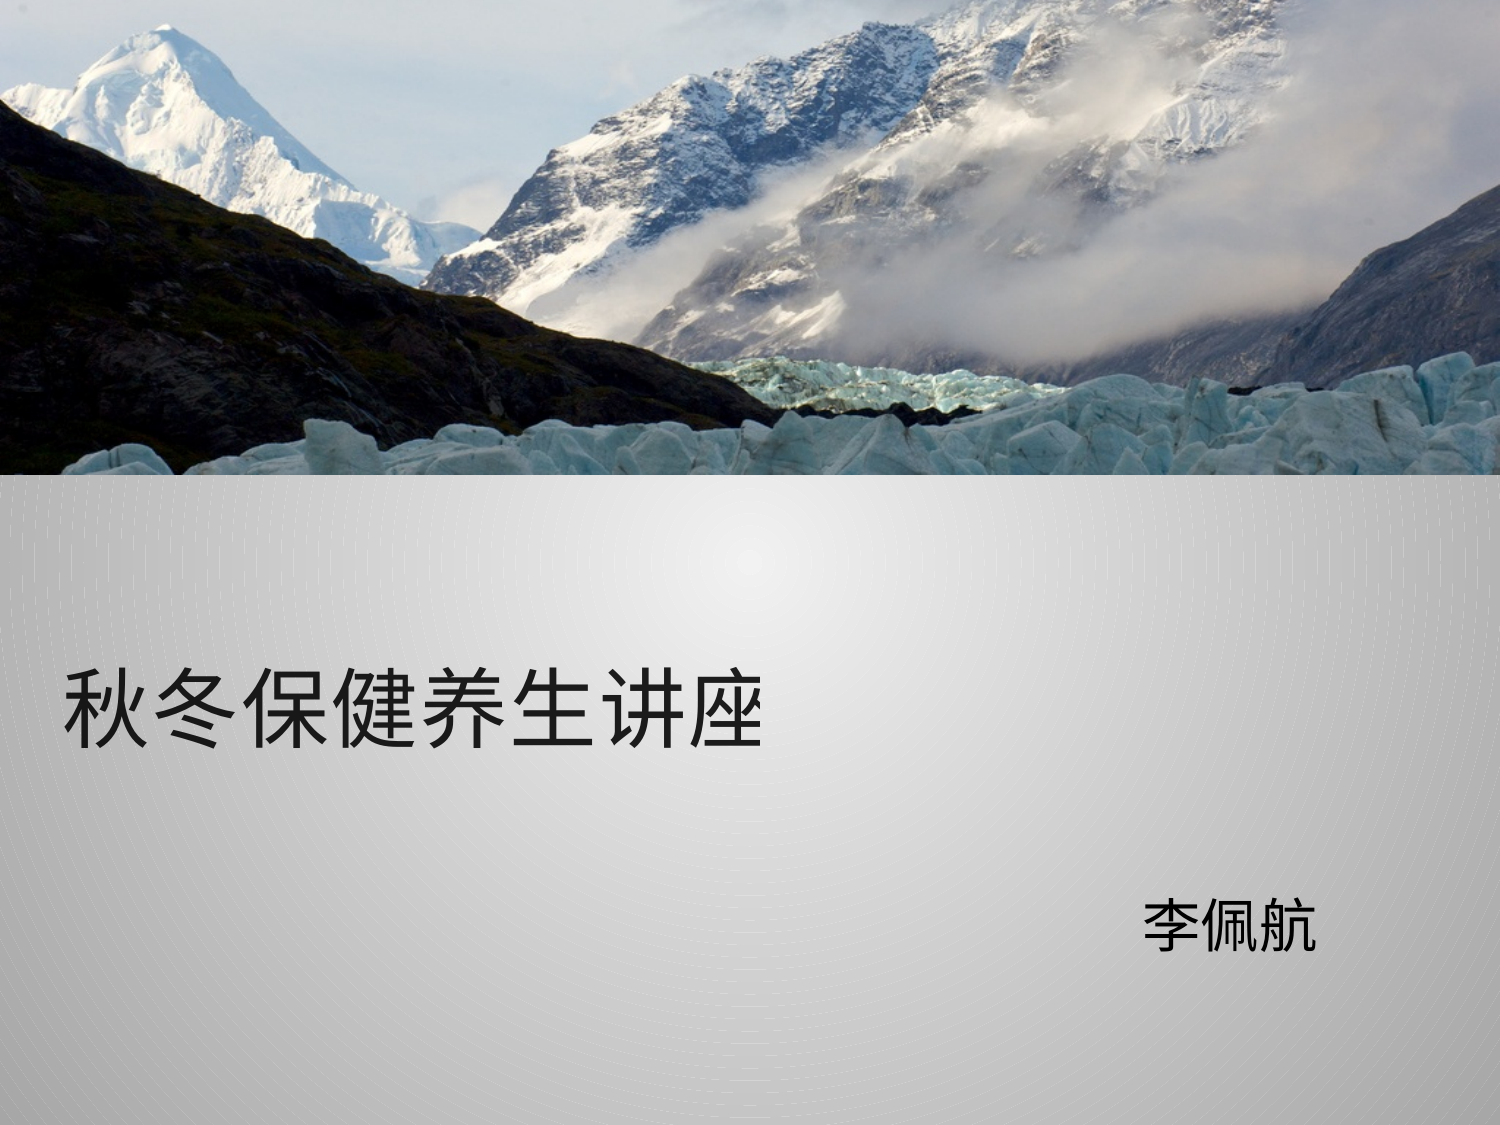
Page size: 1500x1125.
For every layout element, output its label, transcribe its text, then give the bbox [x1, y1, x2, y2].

text_box 李佩航 [1128, 881, 1500, 967]
picture [0, 0, 1500, 476]
text_box 秋冬保健养生讲座 [0, 647, 792, 767]
